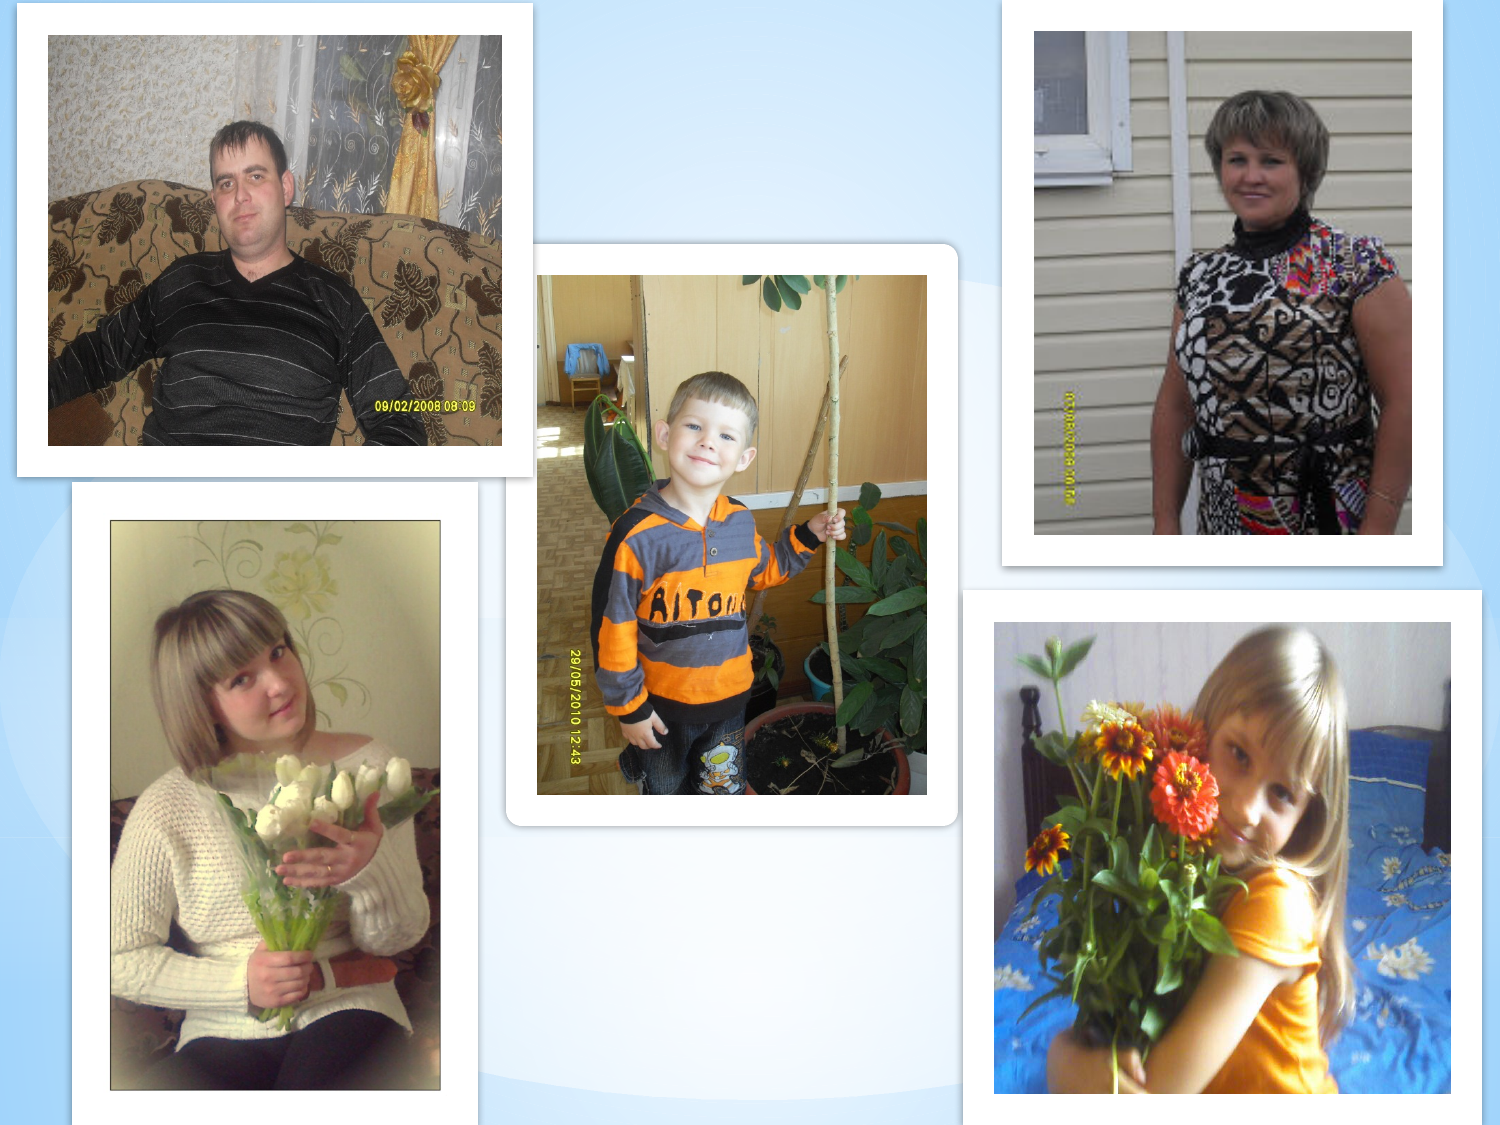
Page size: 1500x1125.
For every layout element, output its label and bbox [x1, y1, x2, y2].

picture [47, 34, 503, 447]
picture [993, 621, 1452, 1095]
picture [537, 274, 928, 796]
picture [1033, 30, 1412, 536]
picture [102, 512, 448, 1097]
